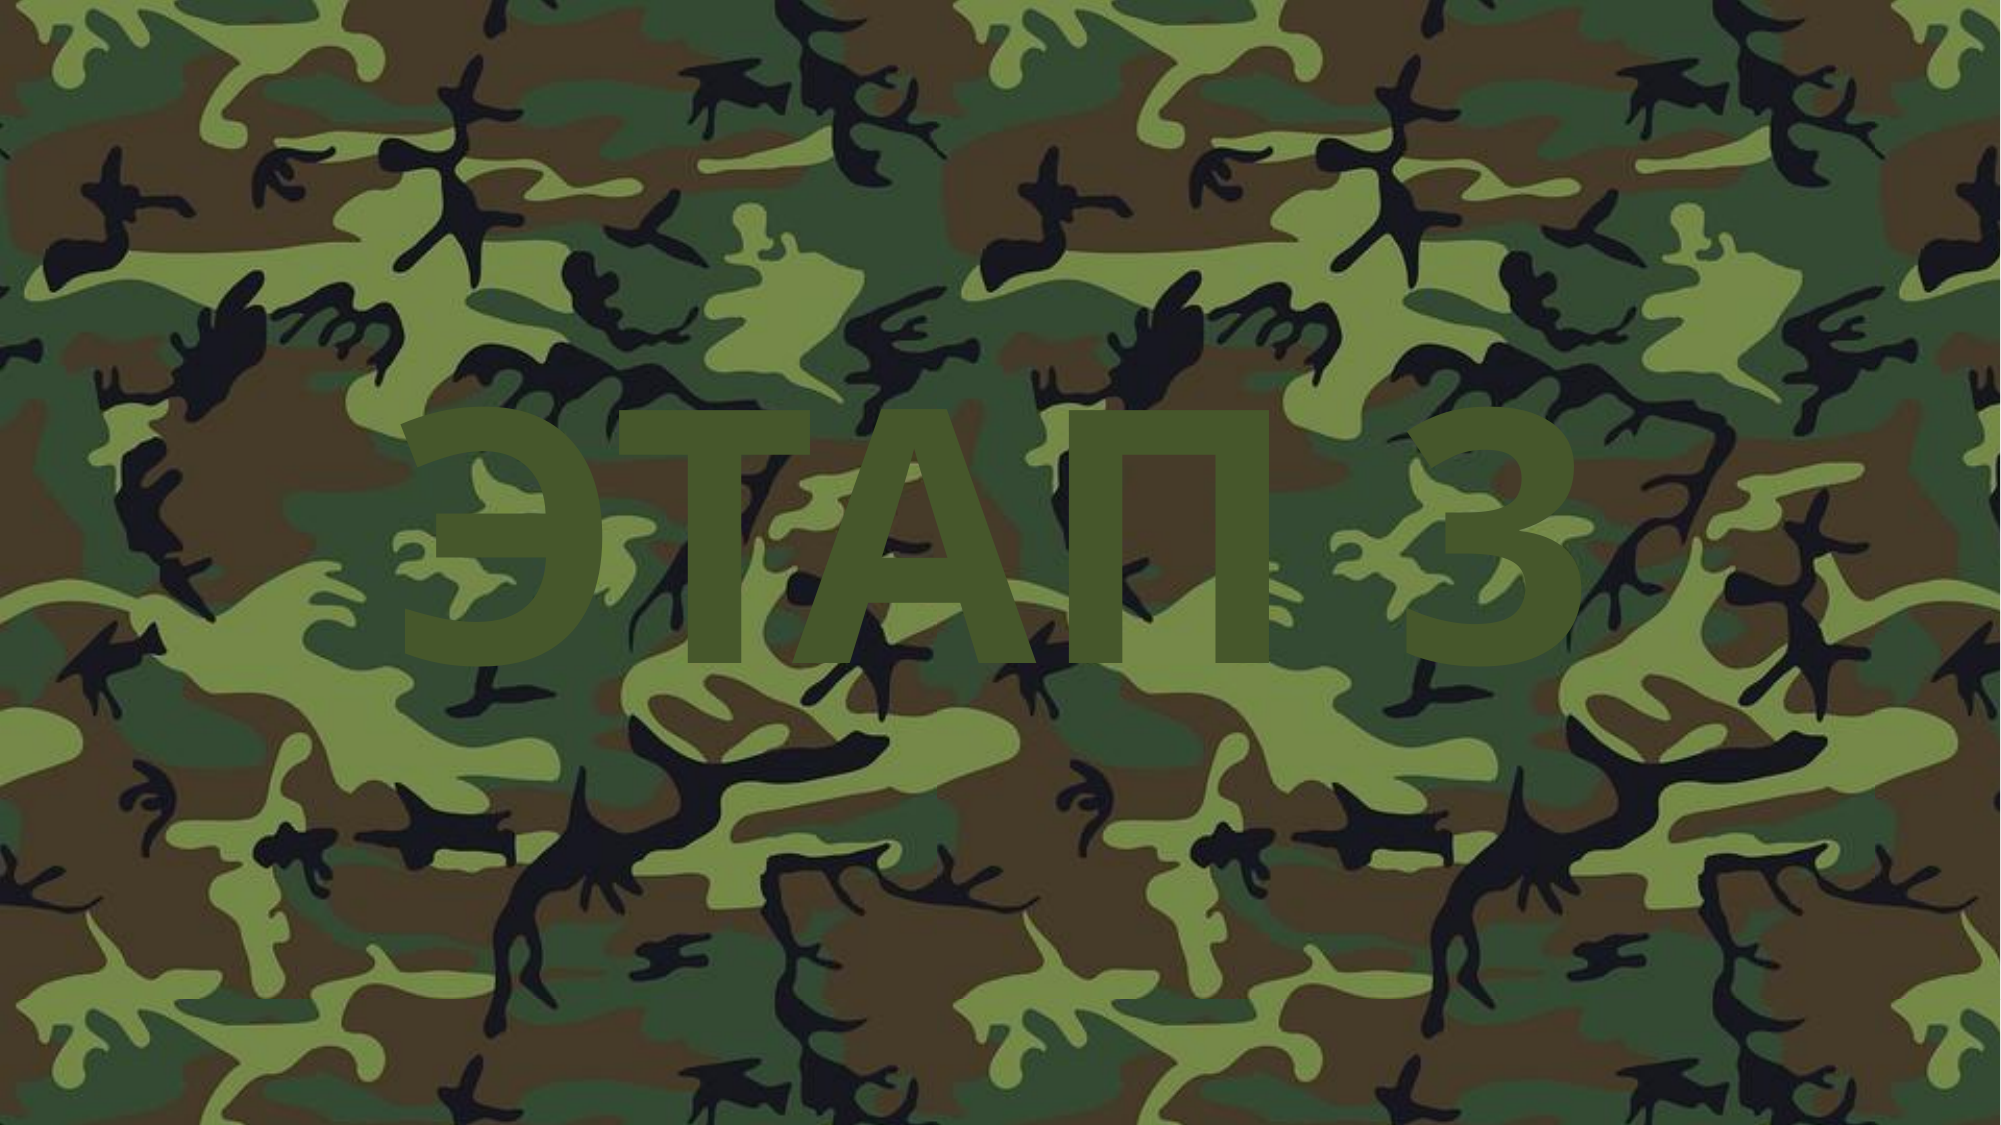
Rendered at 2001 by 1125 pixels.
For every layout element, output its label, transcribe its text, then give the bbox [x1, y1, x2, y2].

picture [0, 0, 2001, 1125]
title ЭТАП 3 [129, 440, 1855, 658]
